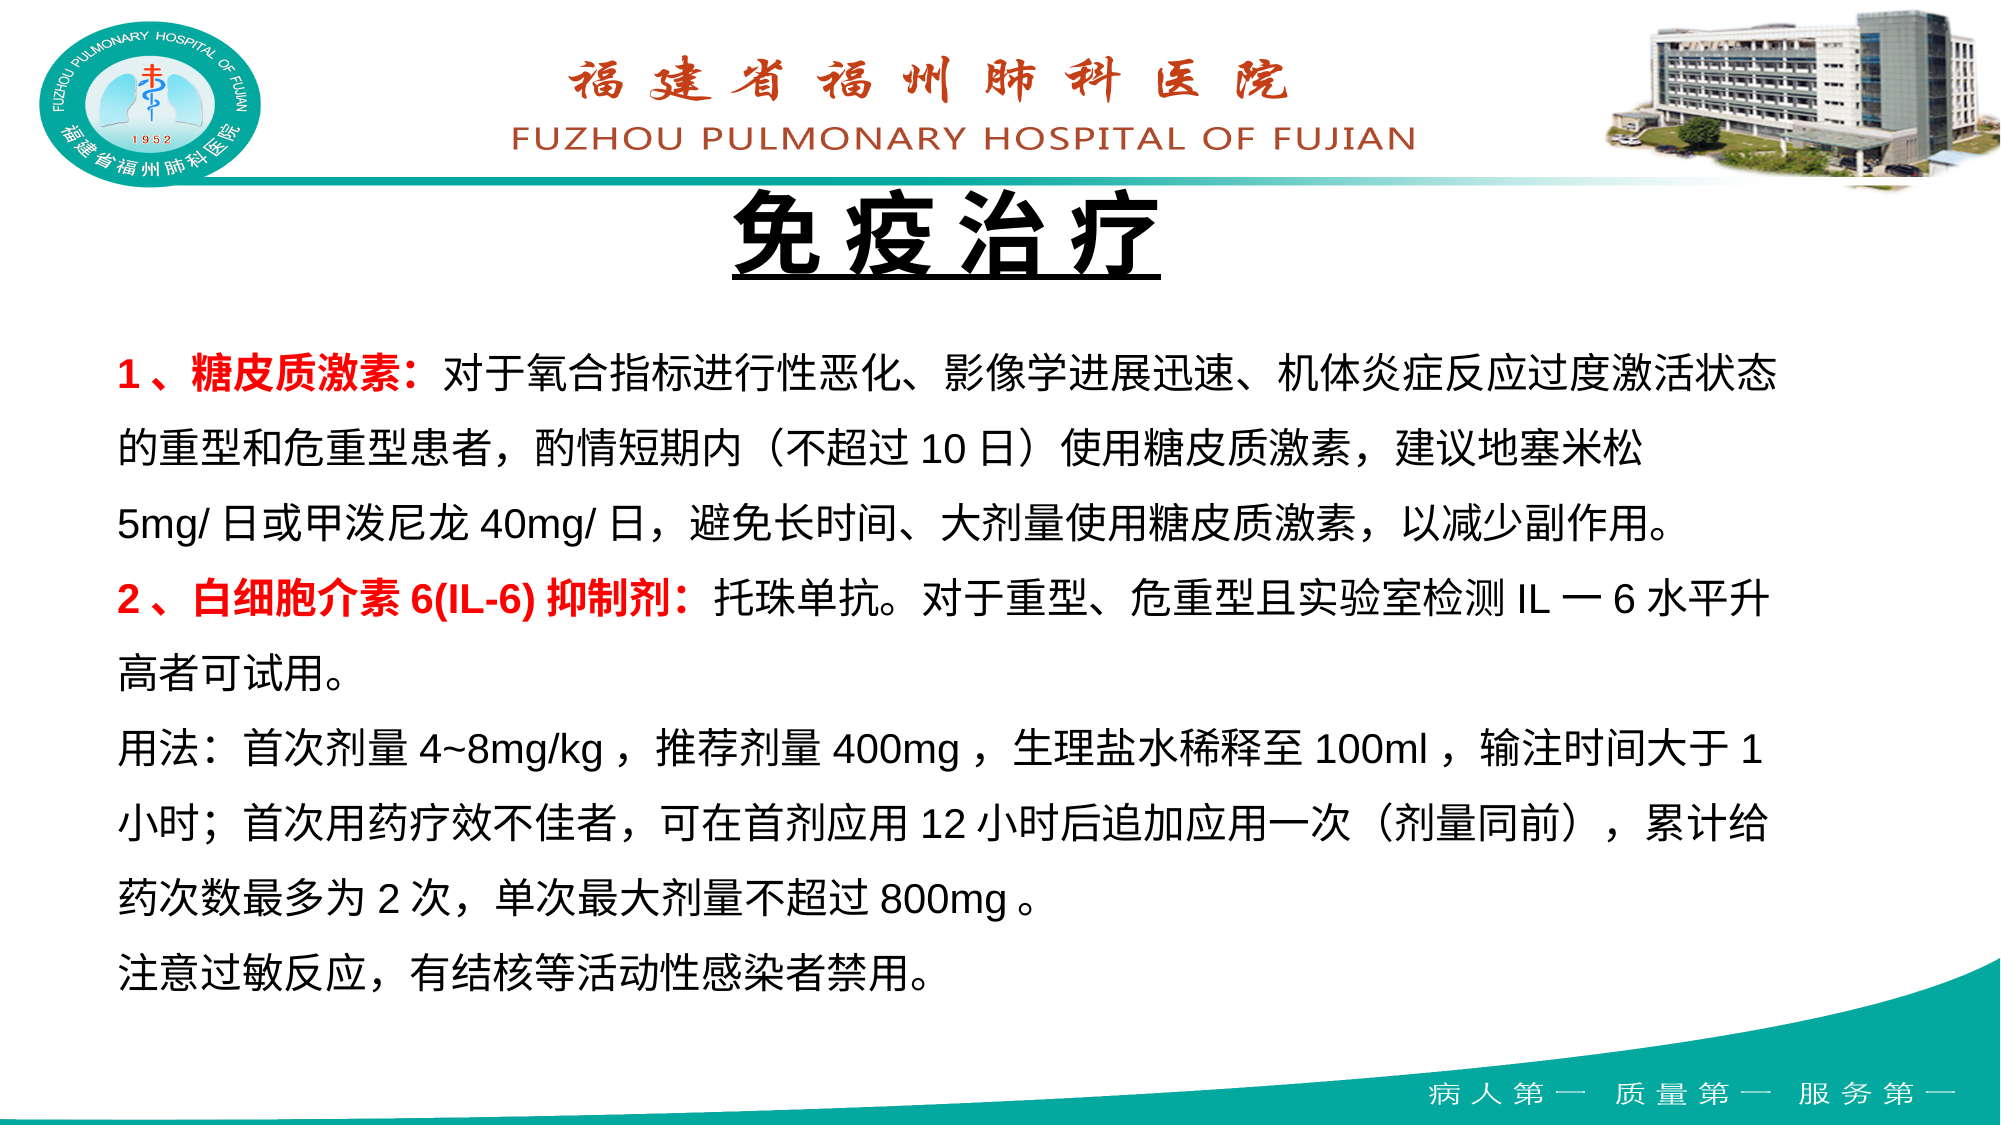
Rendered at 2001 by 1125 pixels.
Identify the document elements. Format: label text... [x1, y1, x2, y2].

text_box 1、糖皮质激素：对于氧合指标进行性恶化、影像学进展迅速、机体炎症反应过度激活状态的重型和危重型患者，酌情短期内（不超过10日）使用糖皮质激素，建议地塞米松5mg/日或甲泼尼龙40mg/日，避免长时间、大剂量使用糖皮质激素，以减少副作用。 2、白细胞介素6(IL-6)抑制剂：托珠单抗。对于重型、危重型且实验室检测IL一6水平升高者可试用。 用法：首次剂量4~8mg/kg，推荐剂量400mg，生理盐水稀释至100ml，输注时间大于1小时；首次用药疗效不佳者，可在首剂应用12小时后追加应用一次（剂量同前），累计给药次数最多为2次，单次最大剂量不超过800mg。 注意过敏反应，有结核等活动性感染者禁用。 [102, 314, 1801, 1005]
picture [0, 0, 2001, 1125]
text_box 免 疫 治 疗 [716, 168, 1176, 293]
